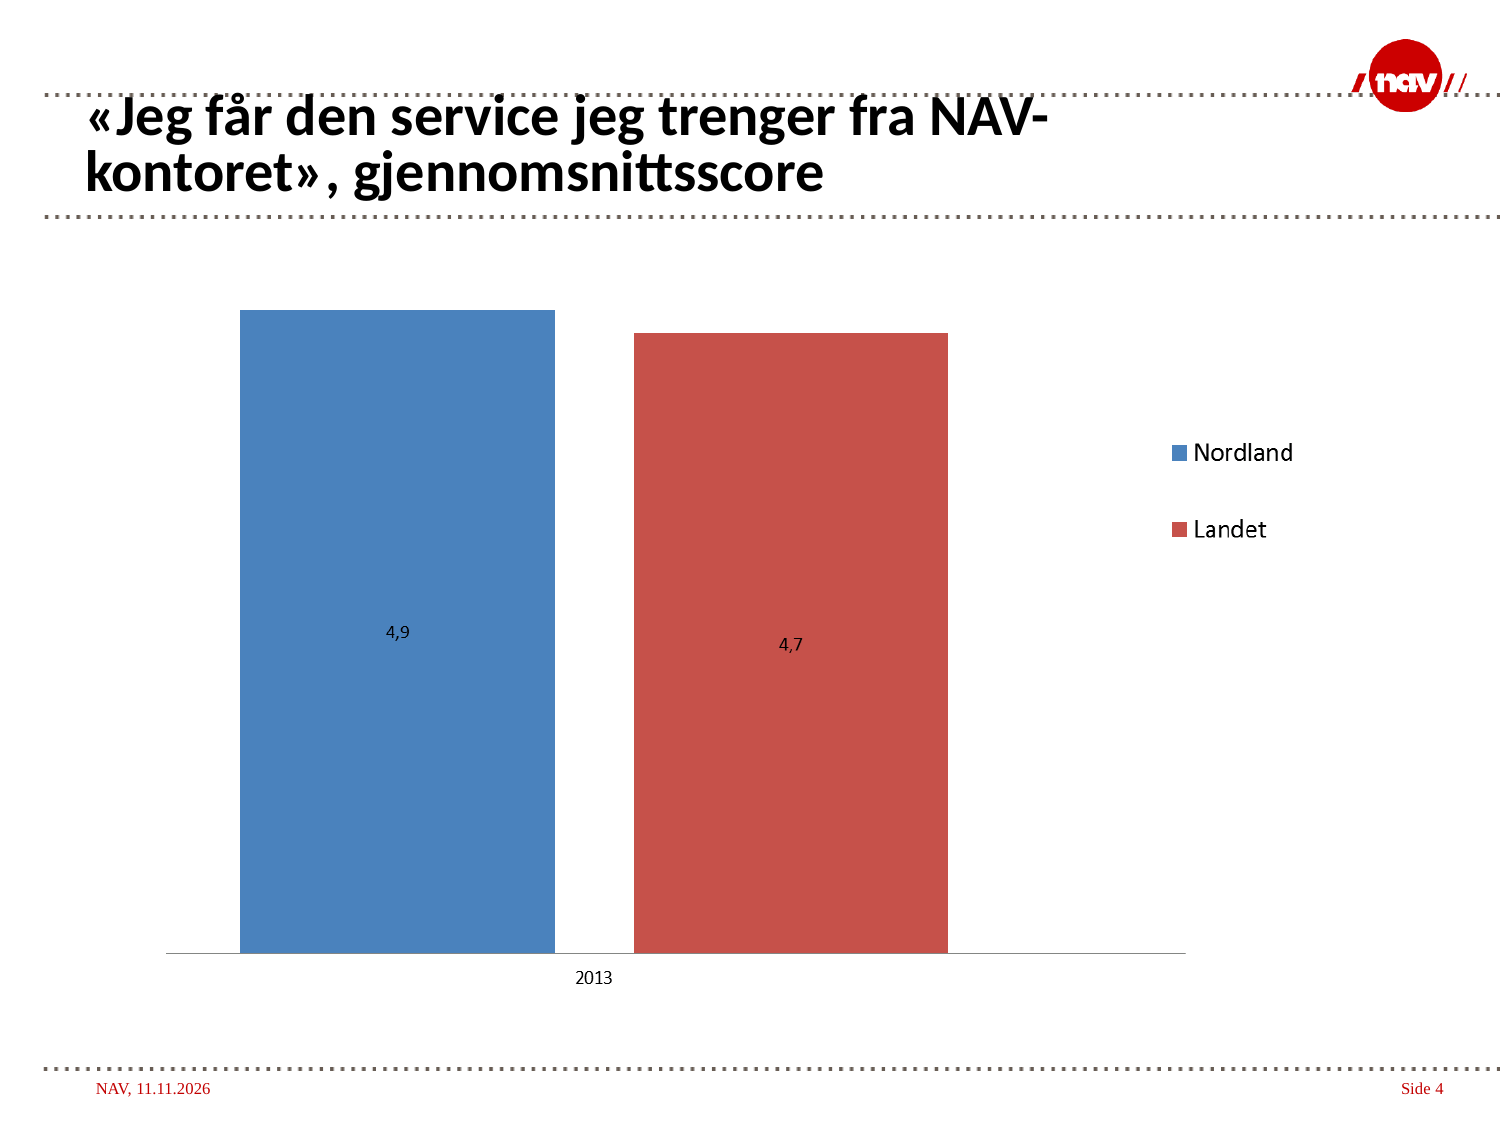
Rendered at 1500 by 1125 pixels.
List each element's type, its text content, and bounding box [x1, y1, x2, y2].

picture [40, 1067, 1500, 1071]
picture [166, 255, 1304, 990]
picture [1261, 215, 1500, 219]
picture [41, 215, 70, 219]
picture [41, 93, 70, 97]
title «Jeg får den service jeg trenger fra NAV-kontoret», gjennomsnittsscore [70, 68, 1261, 256]
picture [1261, 39, 1500, 112]
